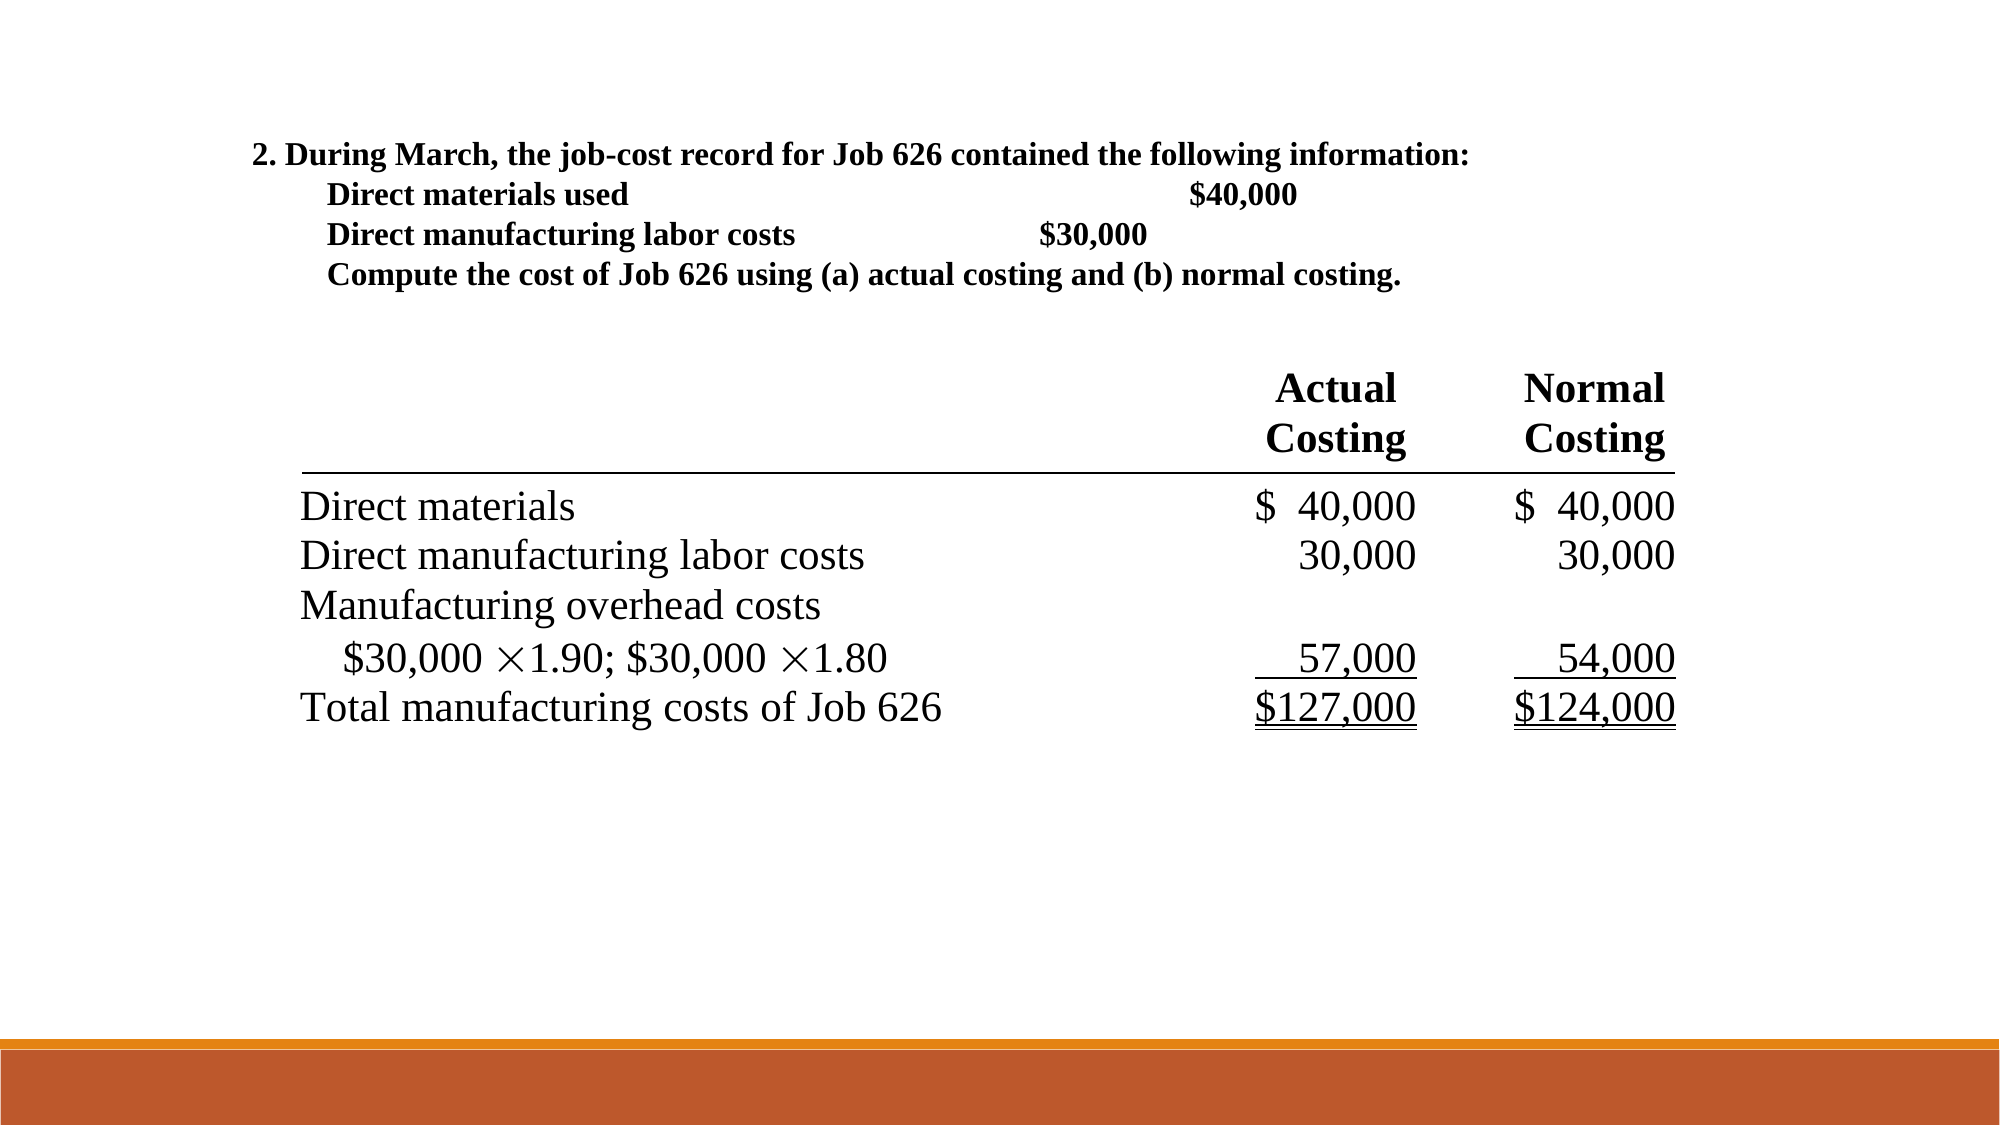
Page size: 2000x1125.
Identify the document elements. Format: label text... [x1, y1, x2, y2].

text_box 2. During March, the job-cost record for Job 626 contained the following information: Direct materials used $40,000 Direct manufacturing labor costs $30,000 Compute the cost of Job 626 using (a) actual costing and (b) normal costing. [237, 124, 1825, 300]
picture [299, 361, 1980, 733]
